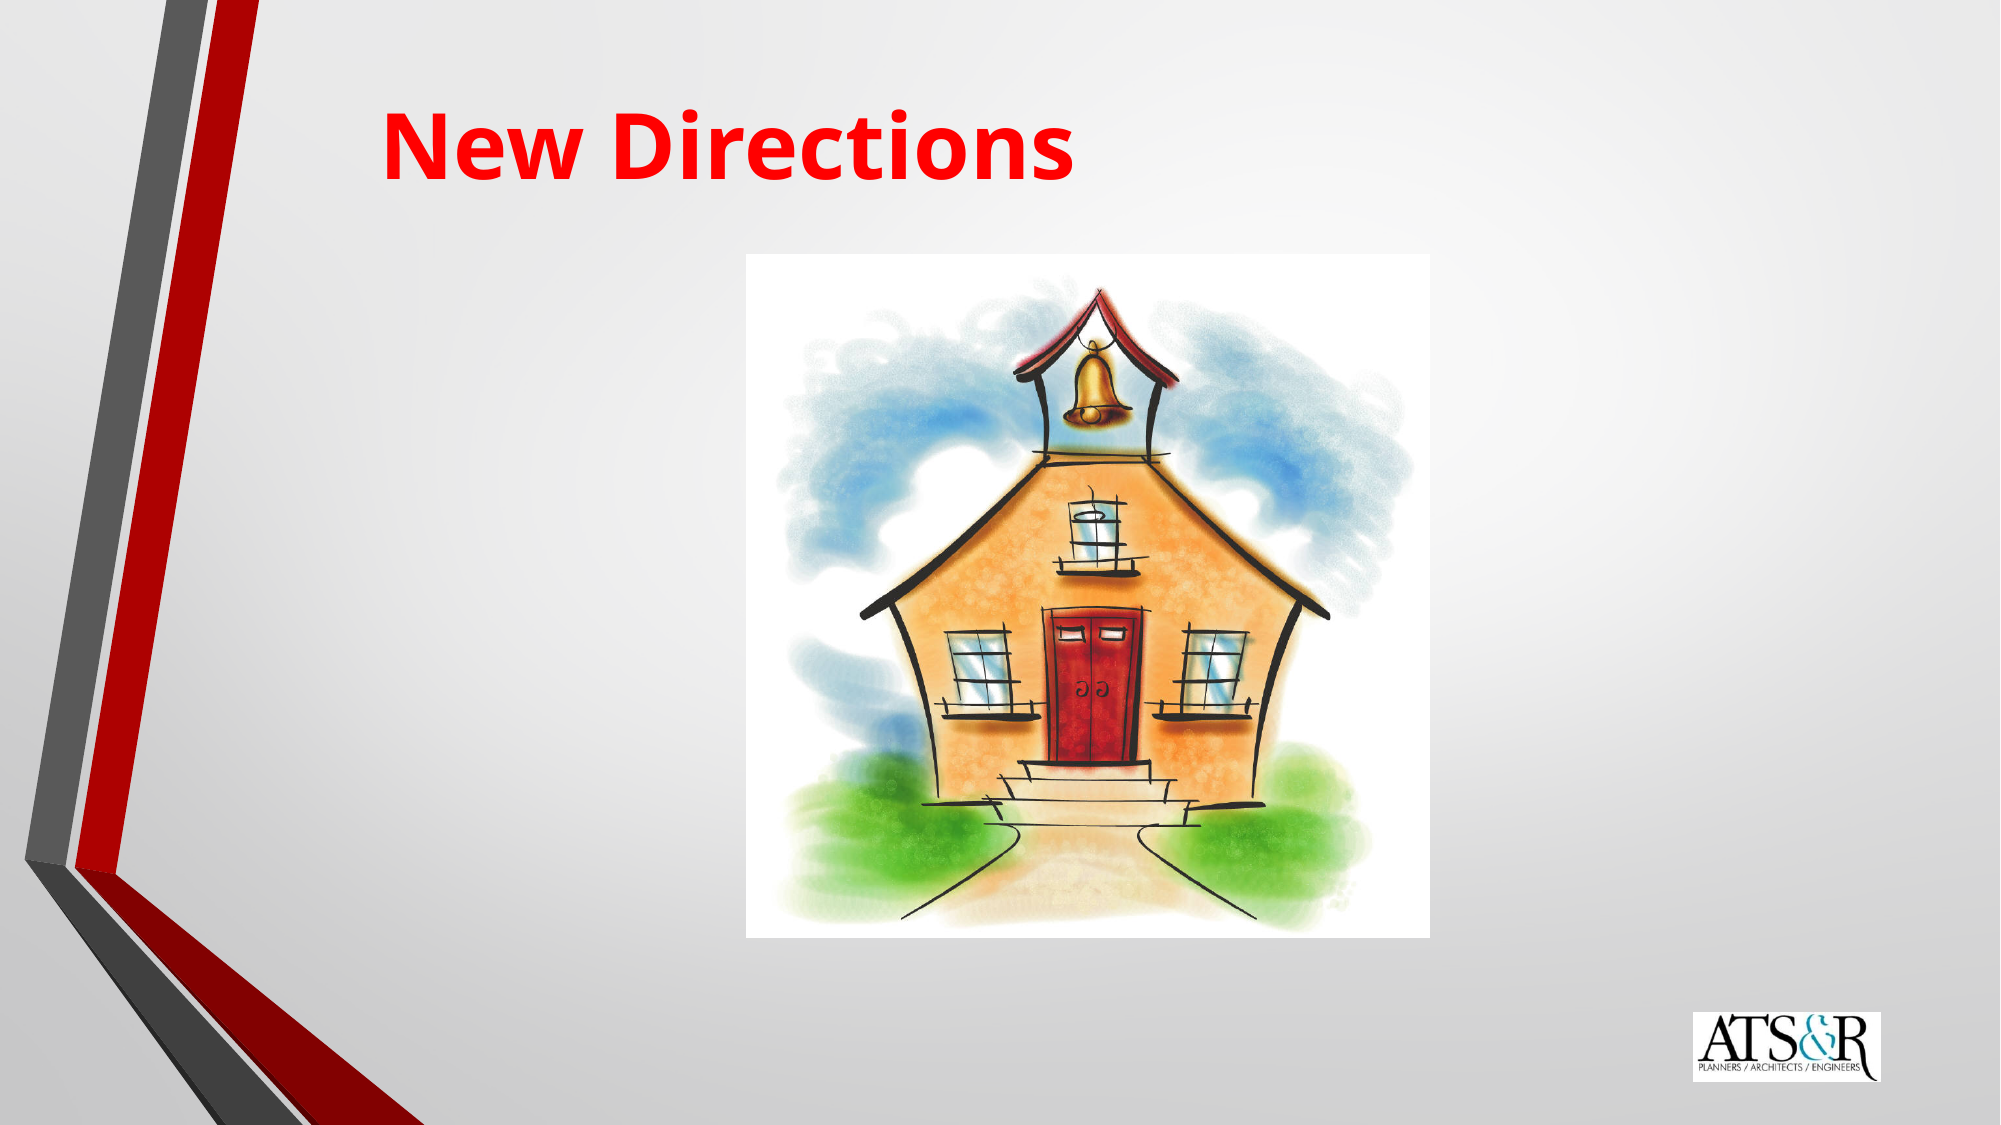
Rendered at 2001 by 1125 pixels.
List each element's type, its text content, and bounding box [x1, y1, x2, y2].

picture [745, 254, 1431, 939]
picture [1692, 1012, 1881, 1082]
text_box New Directions [364, 80, 1733, 206]
